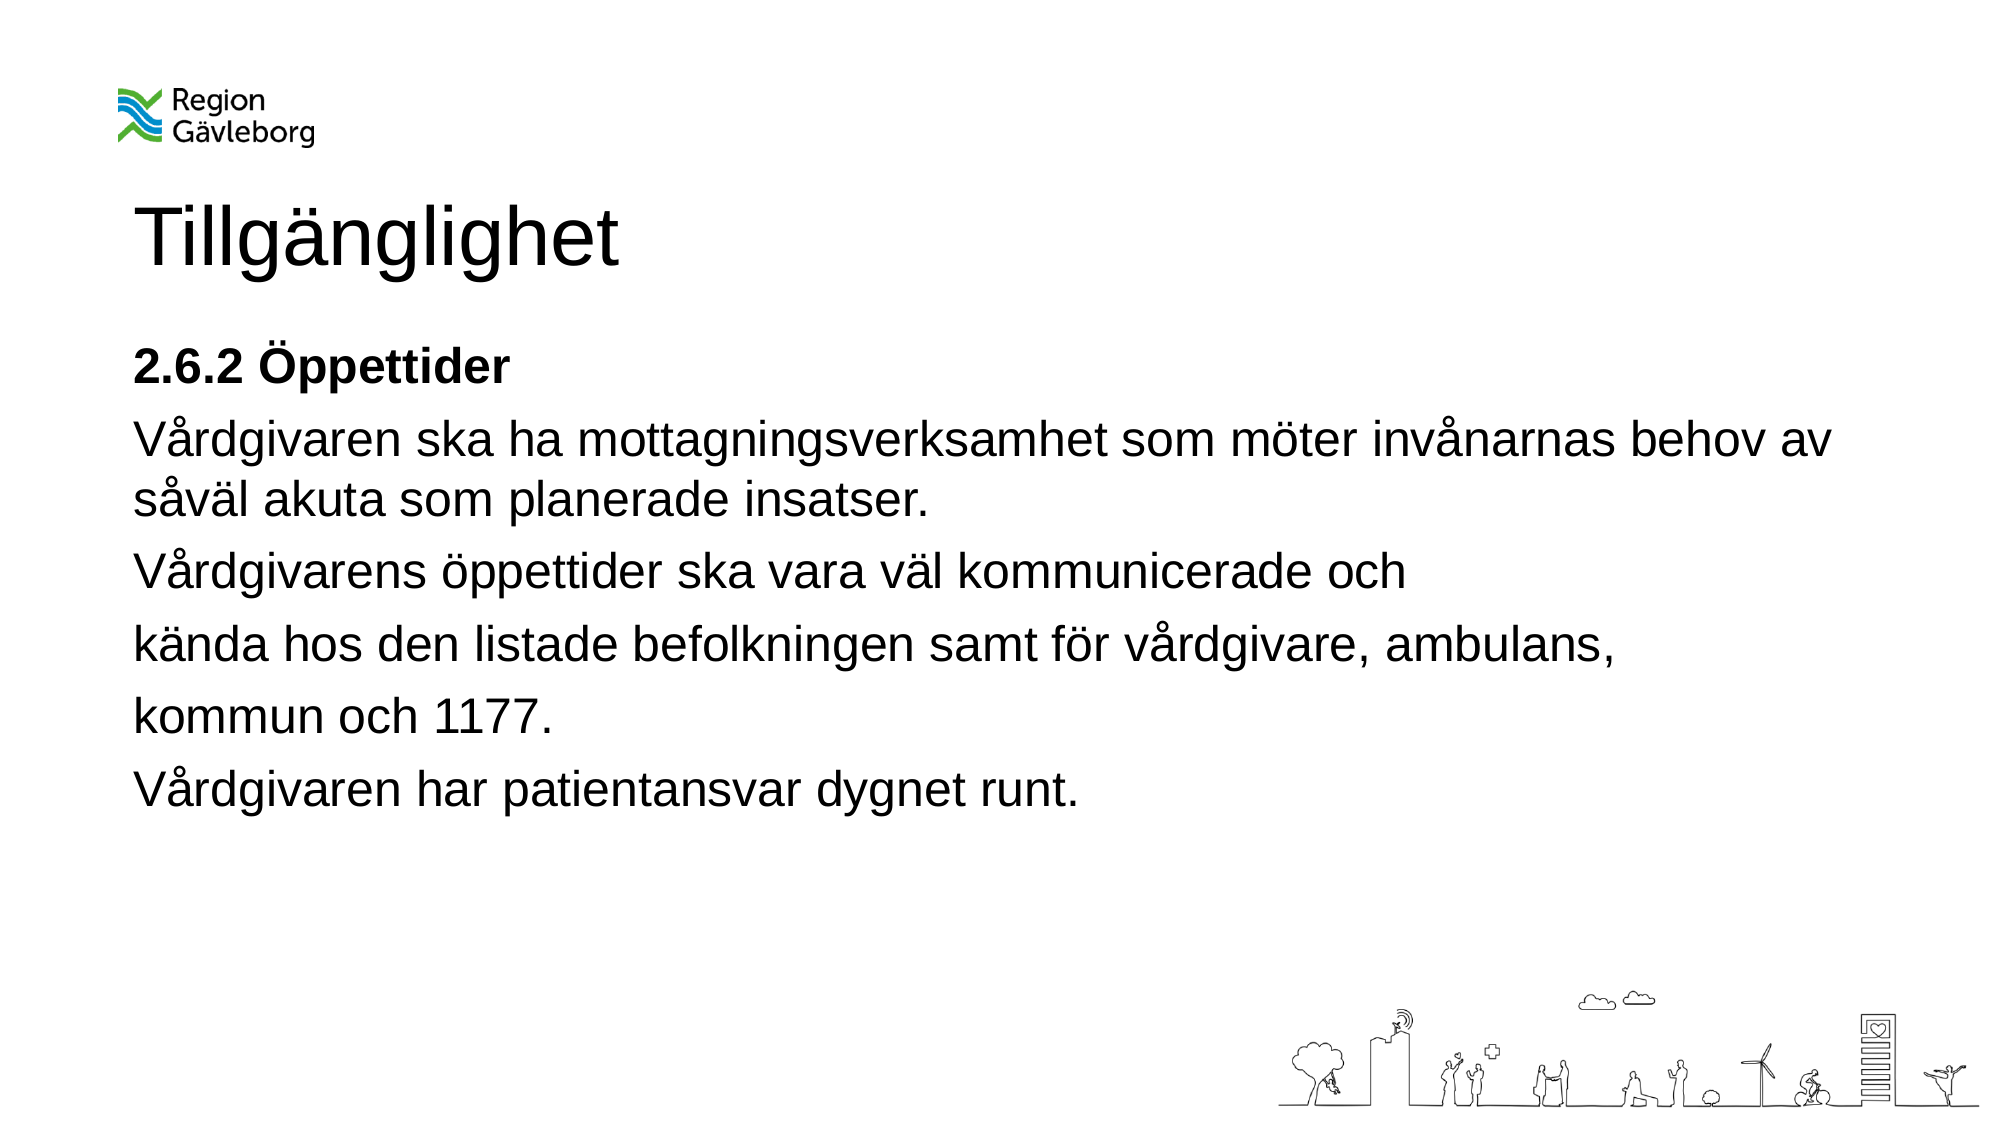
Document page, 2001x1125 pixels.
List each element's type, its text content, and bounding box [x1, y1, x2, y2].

title Tillgänglighet [118, 54, 1890, 291]
subtitle 2.6.2 Öppettider Vårdgivaren ska ha mottagningsverksamhet som möter invånarnas behov av såväl akuta som planerade insatser. Vårdgivarens öppettider ska vara väl kommunicerade och kända hos den listade befolkningen samt för vårdgivare, ambulans, kommun och 1177. Vårdgivaren har patientansvar dygnet runt. [118, 326, 1890, 976]
picture [1118, 940, 2001, 1125]
